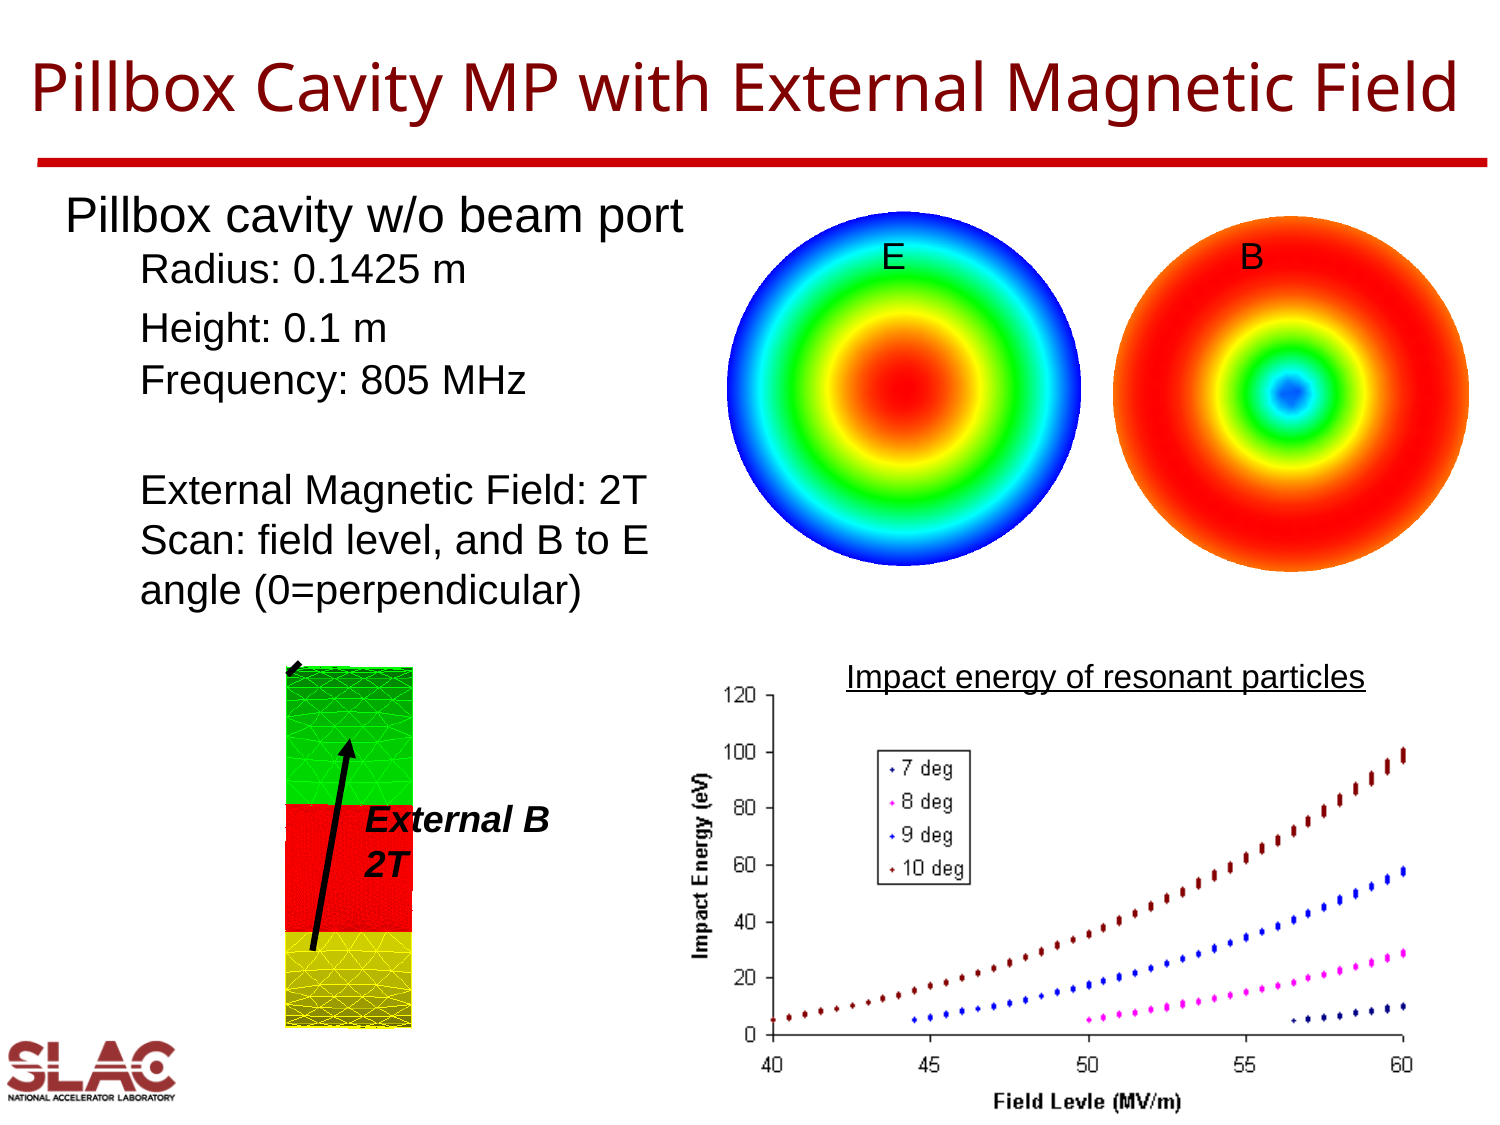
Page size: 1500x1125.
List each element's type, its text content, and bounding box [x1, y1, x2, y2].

picture [687, 682, 1426, 1125]
picture [720, 209, 1088, 576]
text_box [274, 649, 588, 1038]
text_box Impact energy of resonant particles [787, 650, 1425, 681]
text_box Pillbox cavity w/o beam port Radius: 0.1425 m Height: 0.1 m Frequency: 805 MHz External Magnetic Field: 2T Scan: field level, and B to E angle (0=perpendicular) [50, 174, 700, 620]
picture [1, 1018, 183, 1122]
picture [1106, 212, 1476, 576]
text_box Pillbox Cavity MP with External Magnetic Field [14, 37, 1478, 133]
